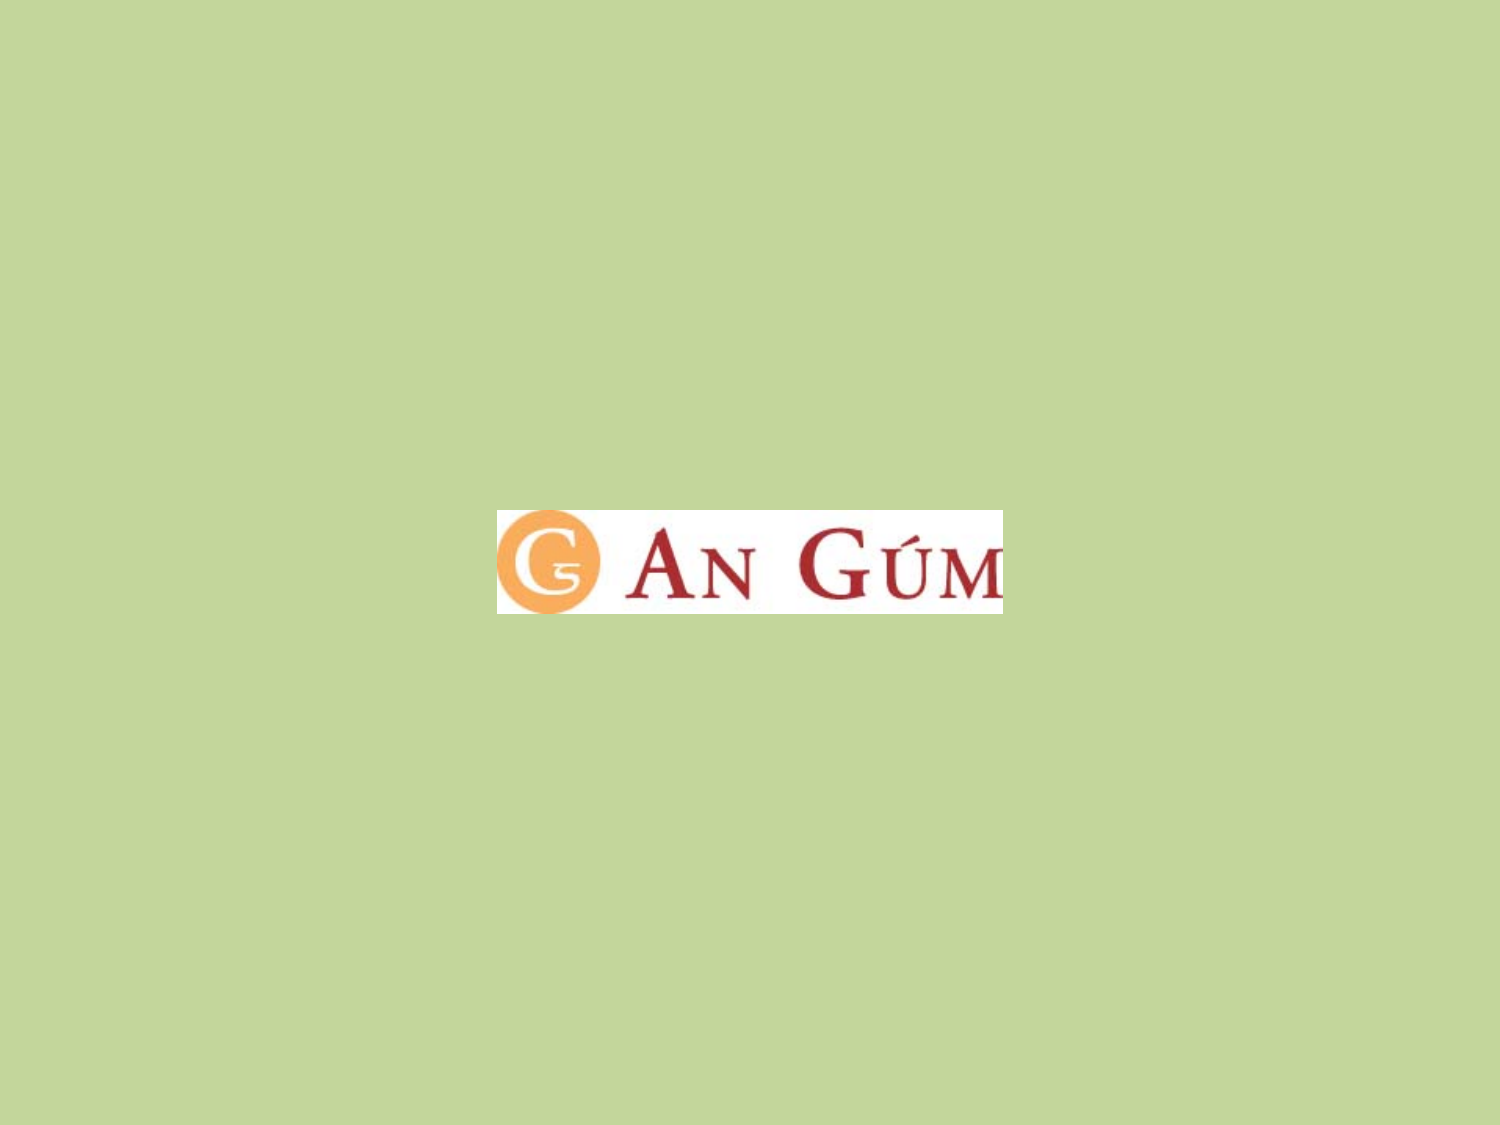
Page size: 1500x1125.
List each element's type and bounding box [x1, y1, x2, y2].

picture [497, 510, 1003, 615]
